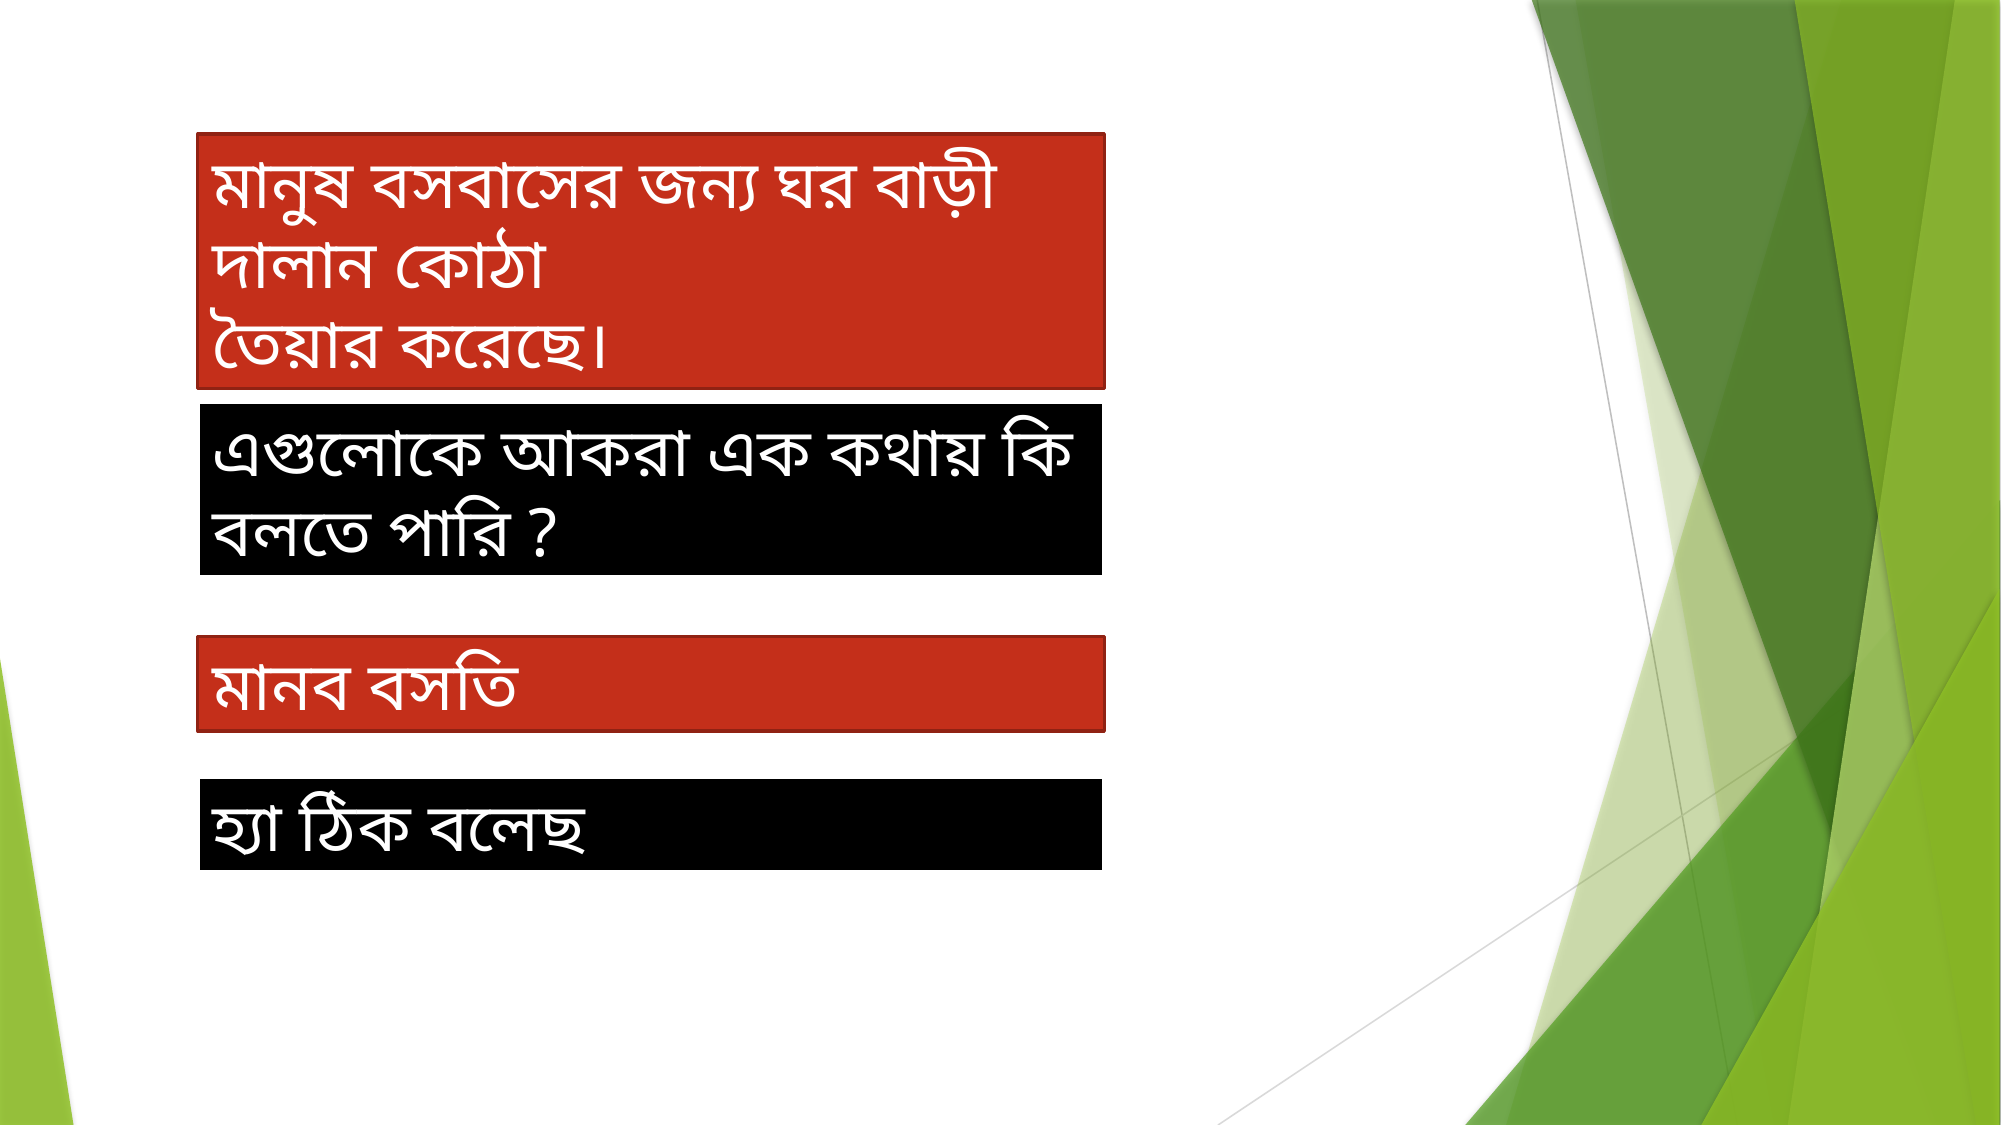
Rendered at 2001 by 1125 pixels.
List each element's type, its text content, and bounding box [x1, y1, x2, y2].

text_box মানব বসতি [196, 635, 1106, 733]
text_box এগুলোকে আকরা এক কথায় কি বলতে পারি ? [196, 400, 1107, 579]
text_box হ্যা ঠিক বলেছ [196, 775, 1107, 874]
text_box মানুষ বসবাসের জন্য ঘর বাড়ী দালান কোঠা তৈয়ার করেছে। [196, 132, 1106, 390]
